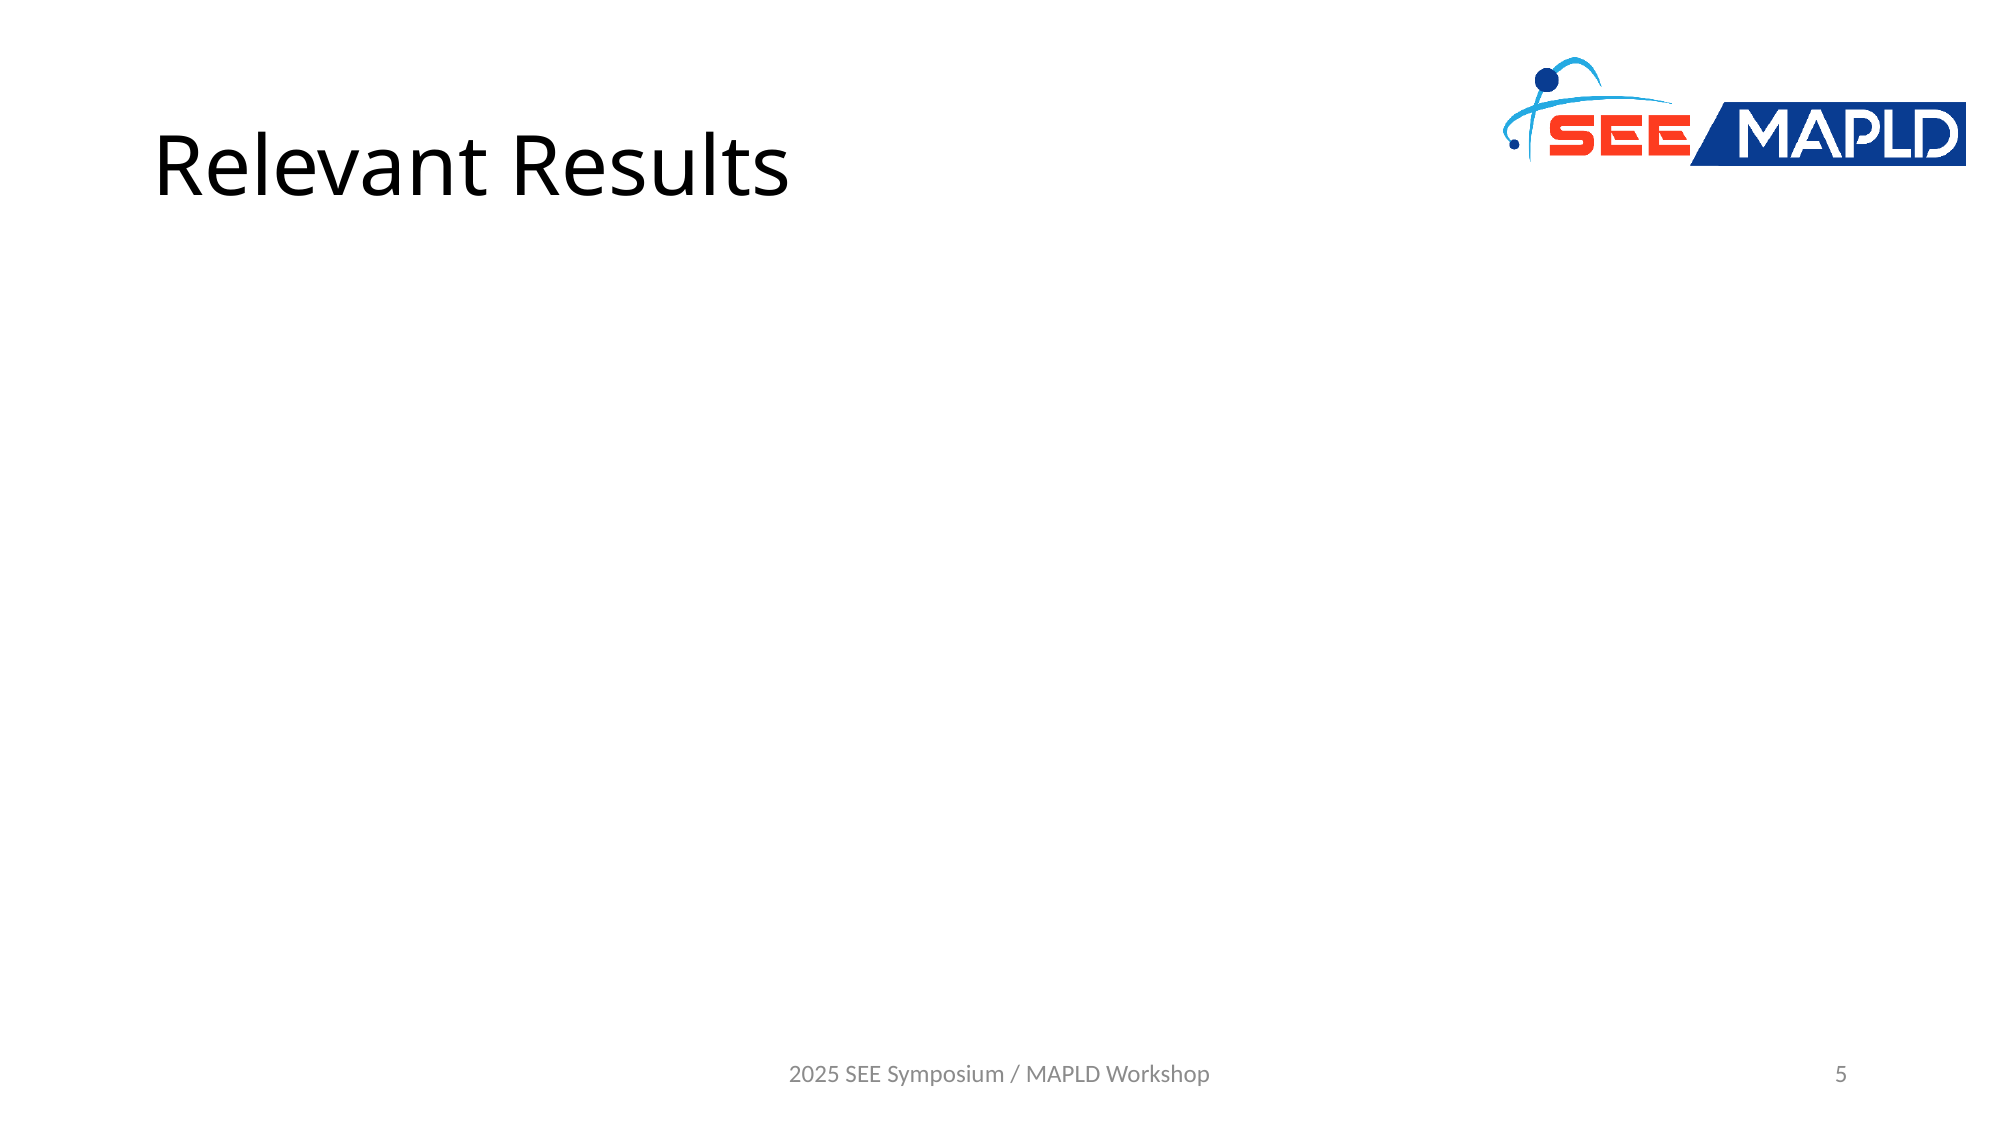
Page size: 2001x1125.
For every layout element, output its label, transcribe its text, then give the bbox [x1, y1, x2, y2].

picture [1503, 57, 1966, 166]
slide_number 5 [1412, 1042, 1863, 1103]
title Relevant Results [137, 59, 1504, 278]
footer 2025 SEE Symposium / MAPLD Workshop [662, 1042, 1338, 1103]
